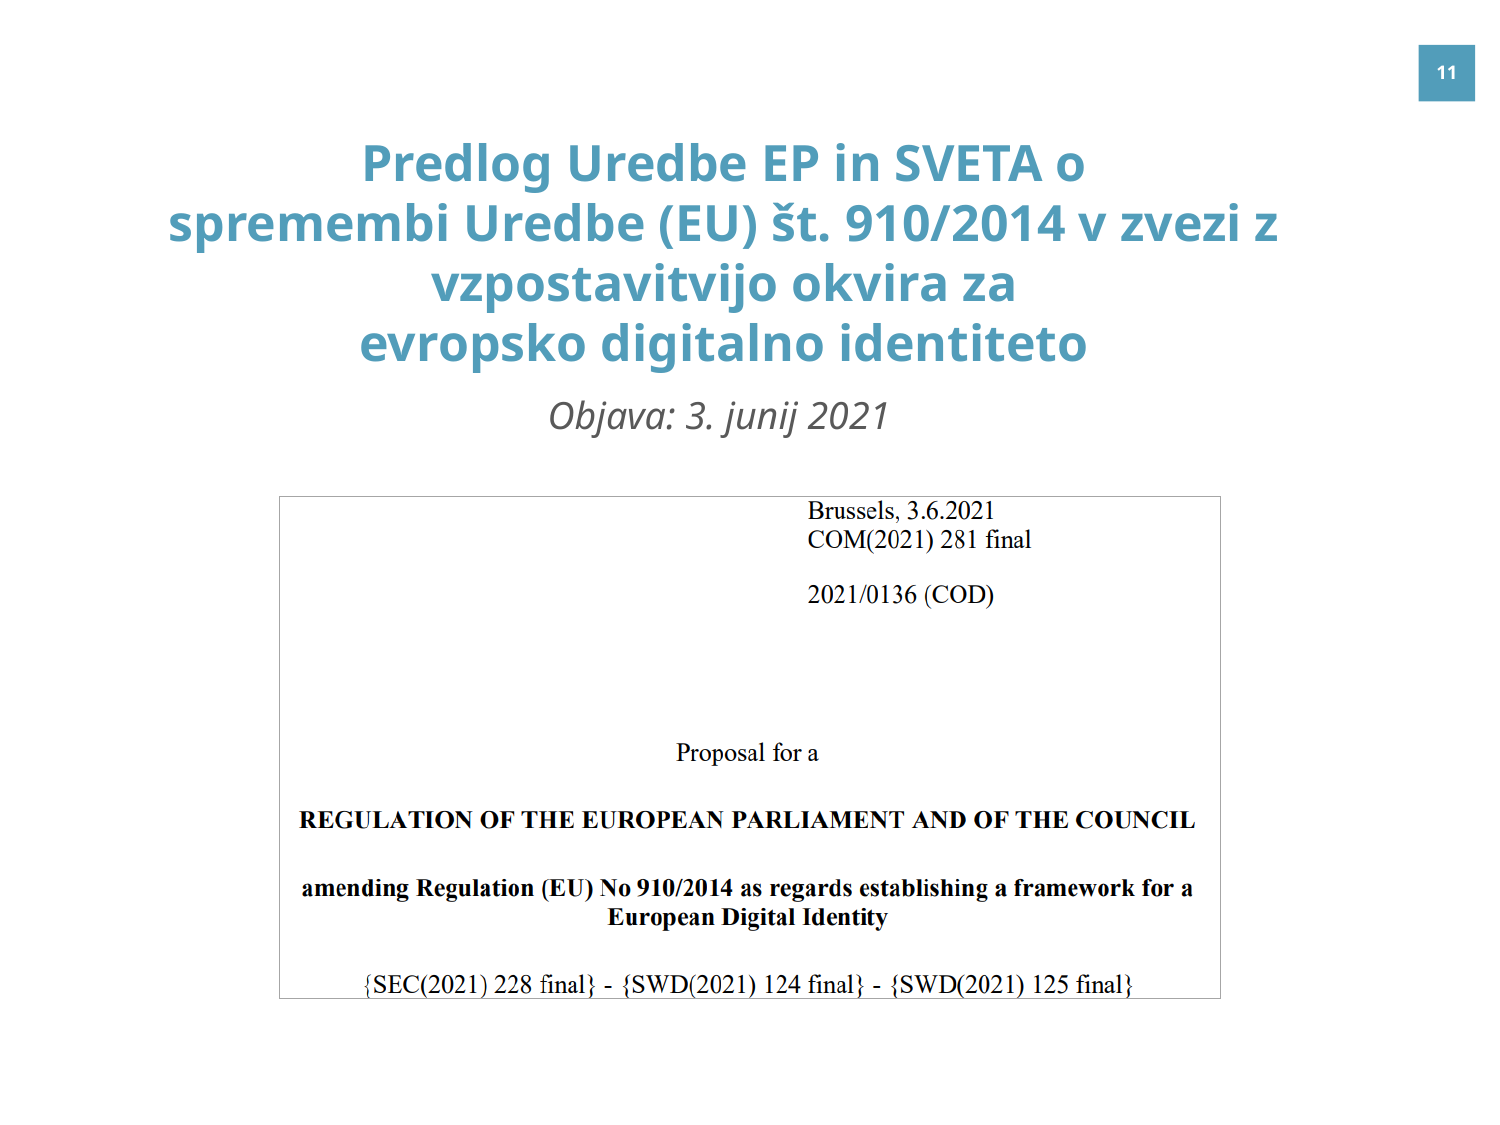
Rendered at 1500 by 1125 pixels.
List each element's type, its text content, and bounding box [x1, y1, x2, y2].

text_box Predlog Uredbe EP in SVETA o spremembi Uredbe (EU) št. 910/2014 v zvezi z vzpostavitvijo okvira za evropsko digitalno identiteto [32, 123, 1416, 379]
picture [279, 496, 1221, 999]
text_box Objava: 3. junij 2021 [532, 385, 916, 445]
